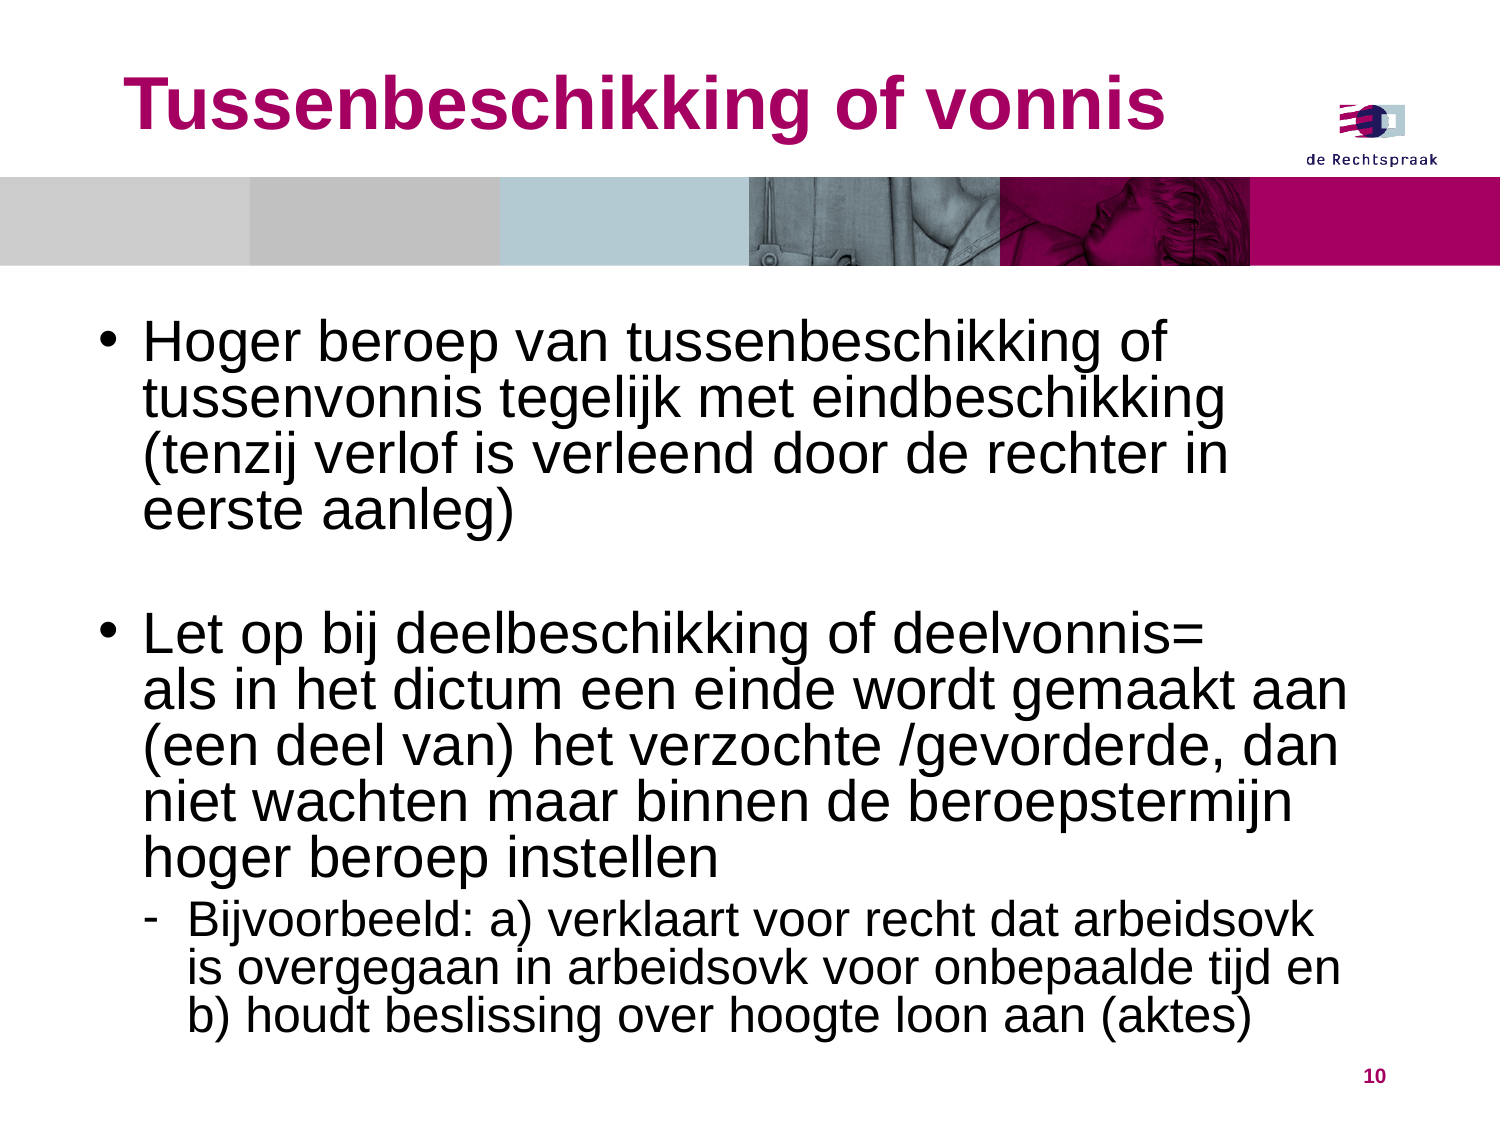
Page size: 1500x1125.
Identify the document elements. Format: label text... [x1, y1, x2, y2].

list Hoger beroep van tussenbeschikking of tussenvonnis tegelijk met eindbeschikking (tenzij verlof is verleend door de rechter in eerste aanleg) Let op bij deelbeschikking of deelvonnis= als in het dictum een einde wordt gemaakt aan (een deel van) het verzochte /gevorderde, dan niet wachten maar binnen de beroepstermijn hoger beroep instellen Bijvoorbeeld: a) verklaart voor recht dat arbeidsovk is overgegaan in arbeidsovk voor onbepaalde tijd en b) houdt beslissing over hoogte loon aan (aktes) [98, 255, 1363, 905]
picture [749, 177, 1250, 255]
picture [1290, 88, 1454, 167]
slide_number 10 [1345, 1062, 1405, 1091]
title Tussenbeschikking of vonnis [123, 54, 1231, 165]
